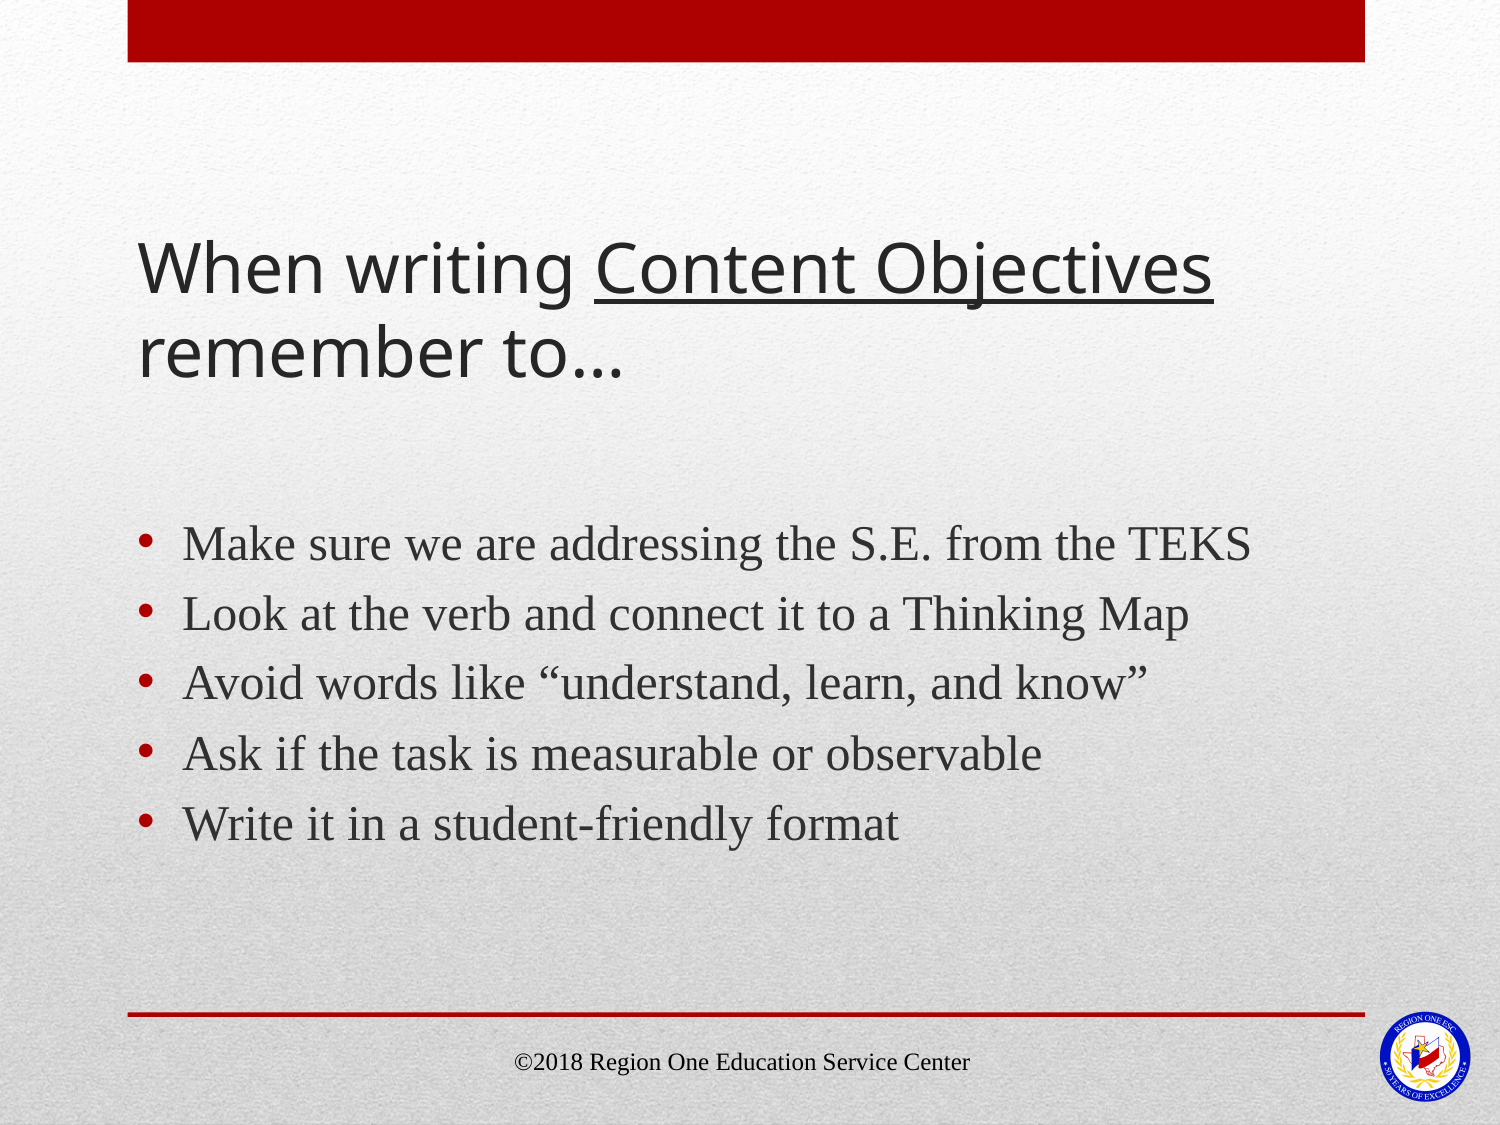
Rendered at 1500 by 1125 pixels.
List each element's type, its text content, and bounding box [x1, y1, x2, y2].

text_box ©2018 Region One Education Service Center [126, 1029, 1359, 1090]
title When writing Content Objectives remember to… [122, 215, 1348, 399]
list Make sure we are addressing the S.E. from the TEKS Look at the verb and connect it to a Thinking Map Avoid words like “understand, learn, and know” Ask if the task is measurable or observable Write it in a student-friendly format [122, 425, 1388, 1005]
picture [1377, 1009, 1471, 1103]
